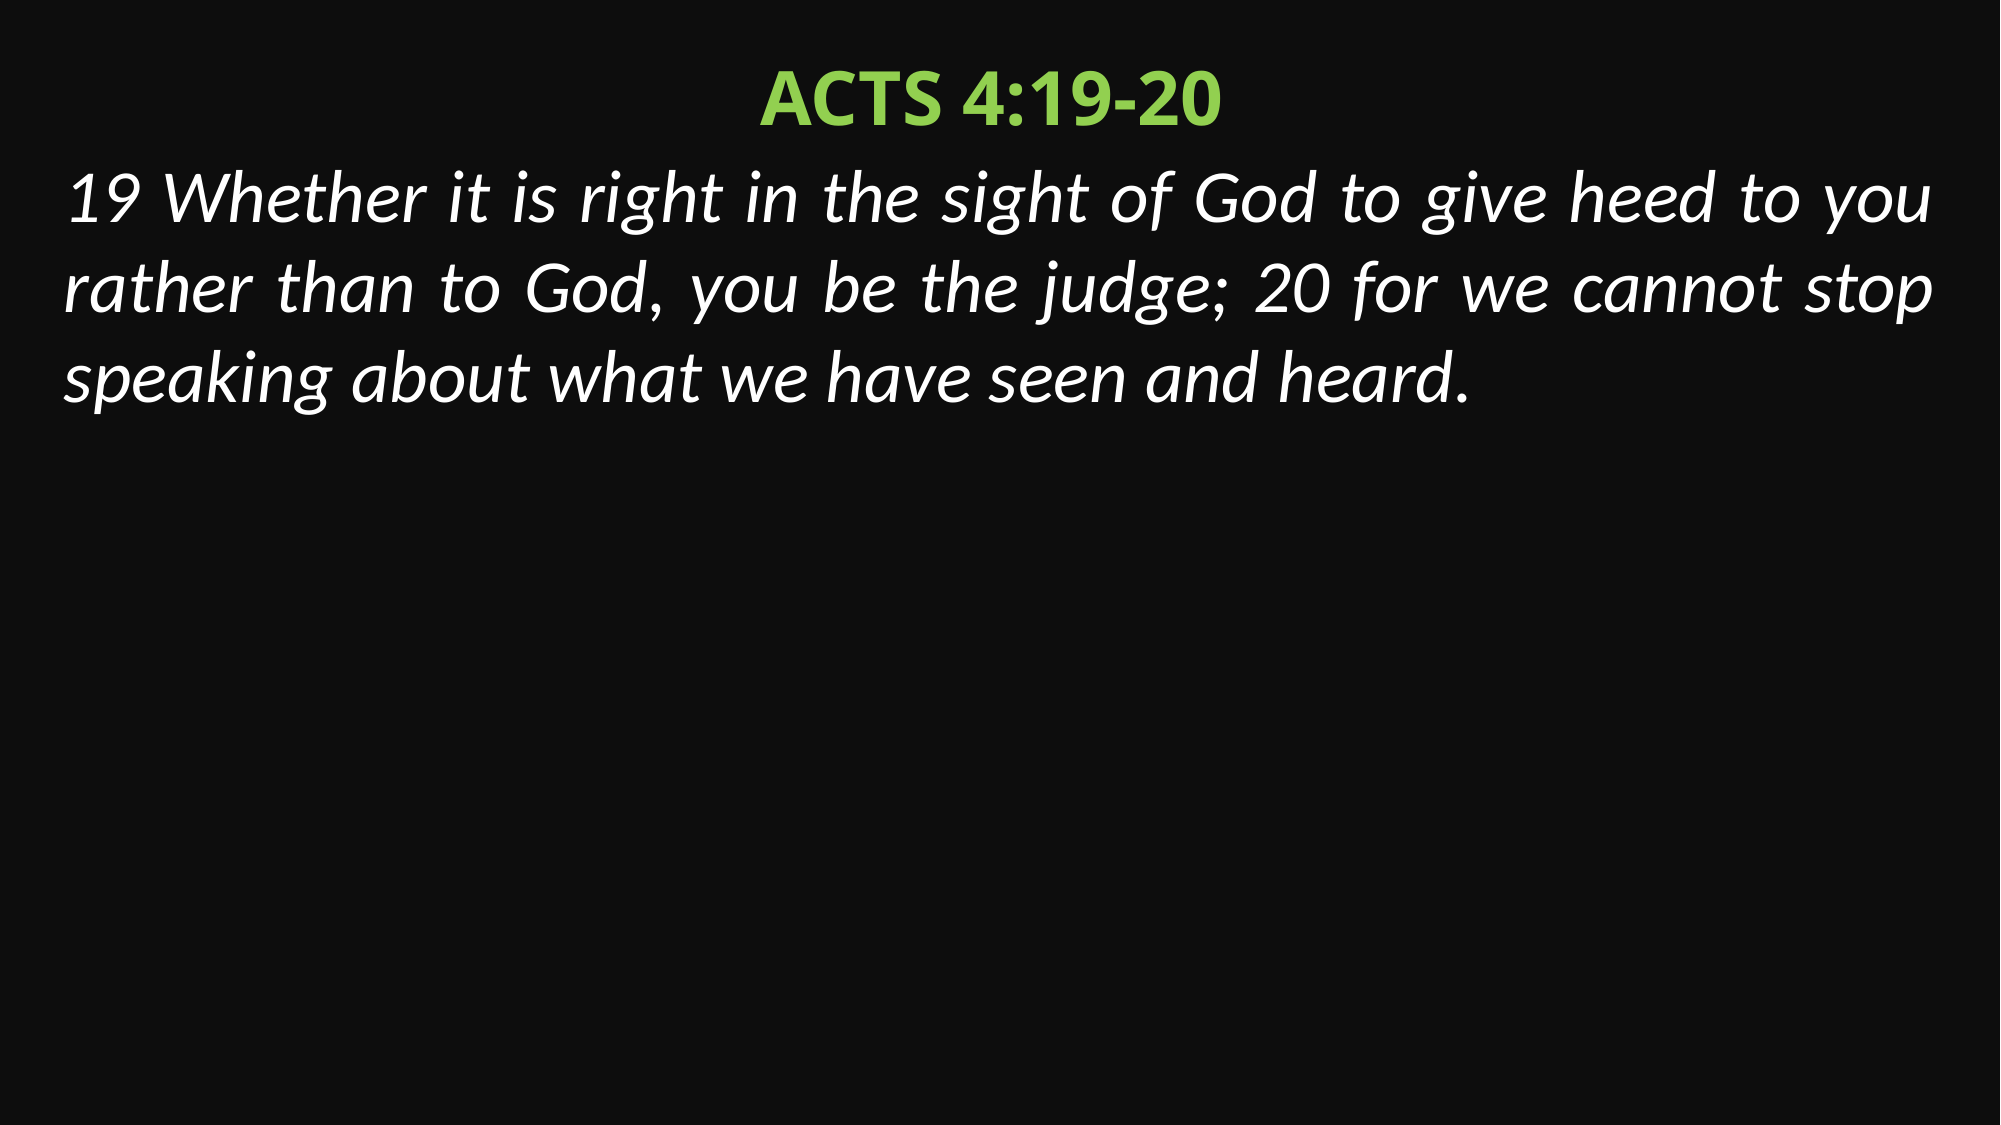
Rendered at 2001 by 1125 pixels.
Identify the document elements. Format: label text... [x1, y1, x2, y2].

subtitle Acts 4:19-20 [34, 42, 1951, 184]
text_box 19 Whether it is right in the sight of God to give heed to you rather than to God, you be the judge; 20 for we cannot stop speaking about what we have seen and heard. [49, 139, 1951, 425]
